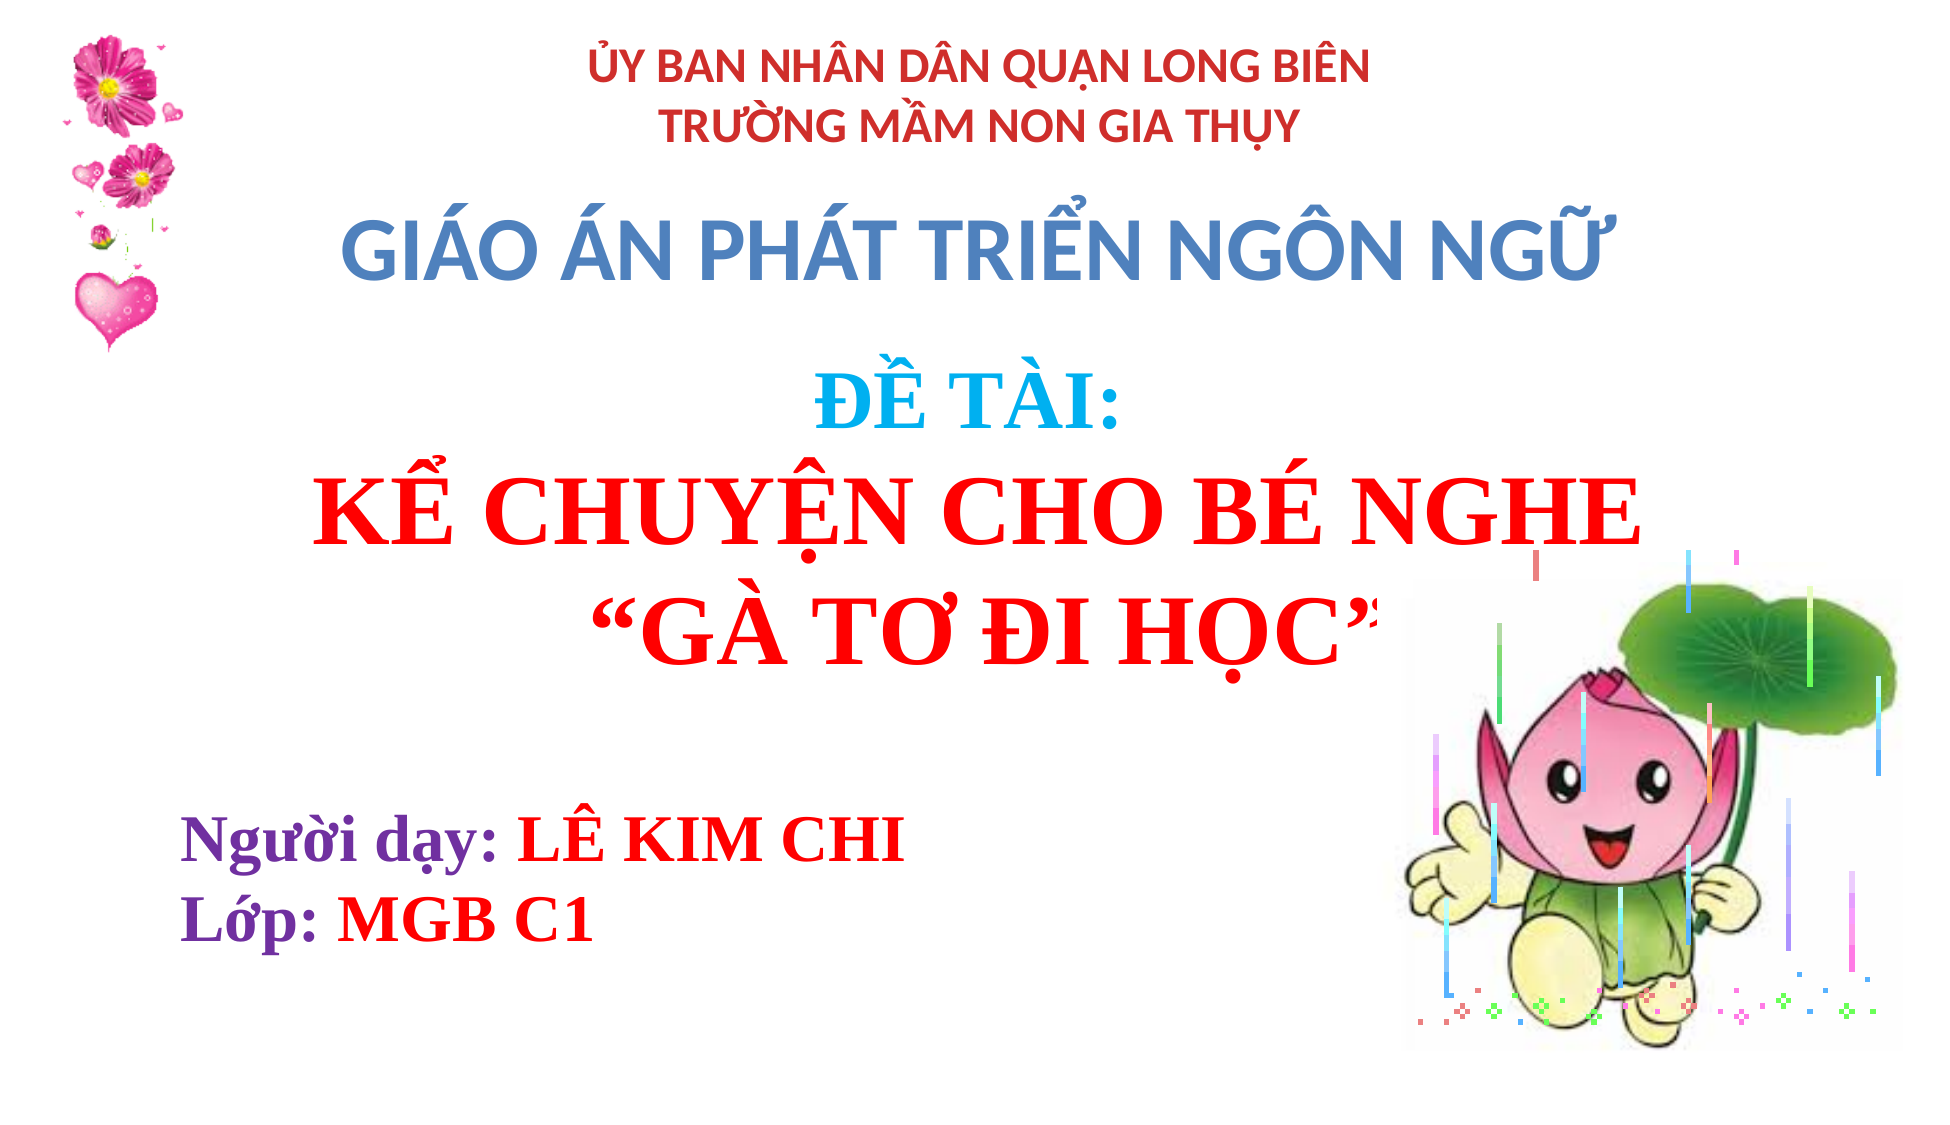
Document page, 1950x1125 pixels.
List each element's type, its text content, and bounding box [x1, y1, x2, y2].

text_box ỦY BAN NHÂN DÂN QUẬN LONG BIÊN TRƯỜNG MẦM NON GIA THỤY [572, 24, 1387, 181]
text_box ĐỀ TÀI: KỂ CHUYỆN CHO BÉ NGHE “GÀ TƠ ĐI HỌC” [297, 337, 1662, 693]
picture [0, 0, 207, 476]
picture [1377, 550, 1933, 1060]
text_box Người dạy: LÊ KIM CHI Lớp: MGB C1 [165, 787, 939, 963]
text_box GIÁO ÁN PHÁT TRIỂN NGÔN NGỮ [325, 181, 1633, 307]
